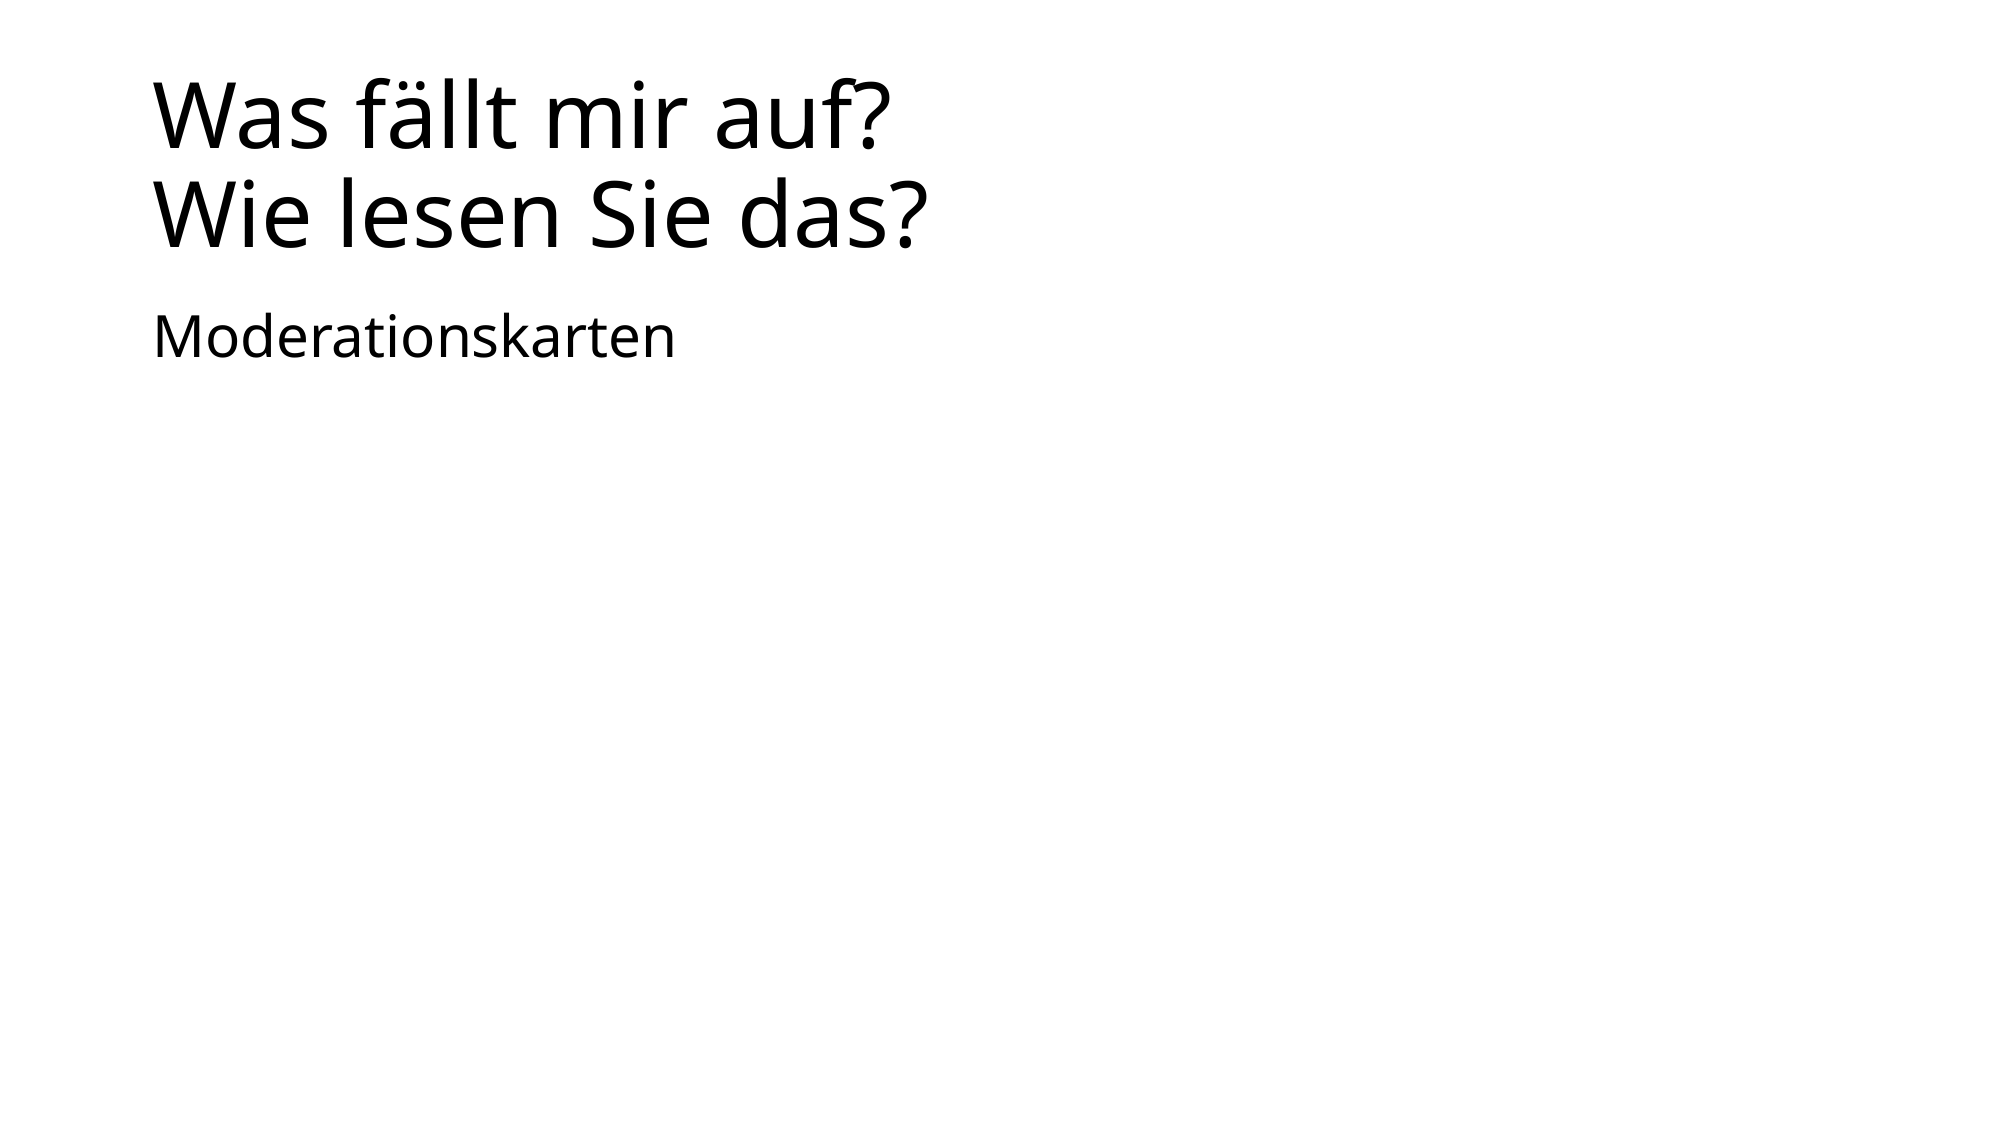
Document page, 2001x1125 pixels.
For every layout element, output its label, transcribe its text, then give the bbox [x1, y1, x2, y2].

list Moderationskarten [137, 299, 1863, 1014]
title Was fällt mir auf? Wie lesen Sie das? [137, 59, 1863, 278]
